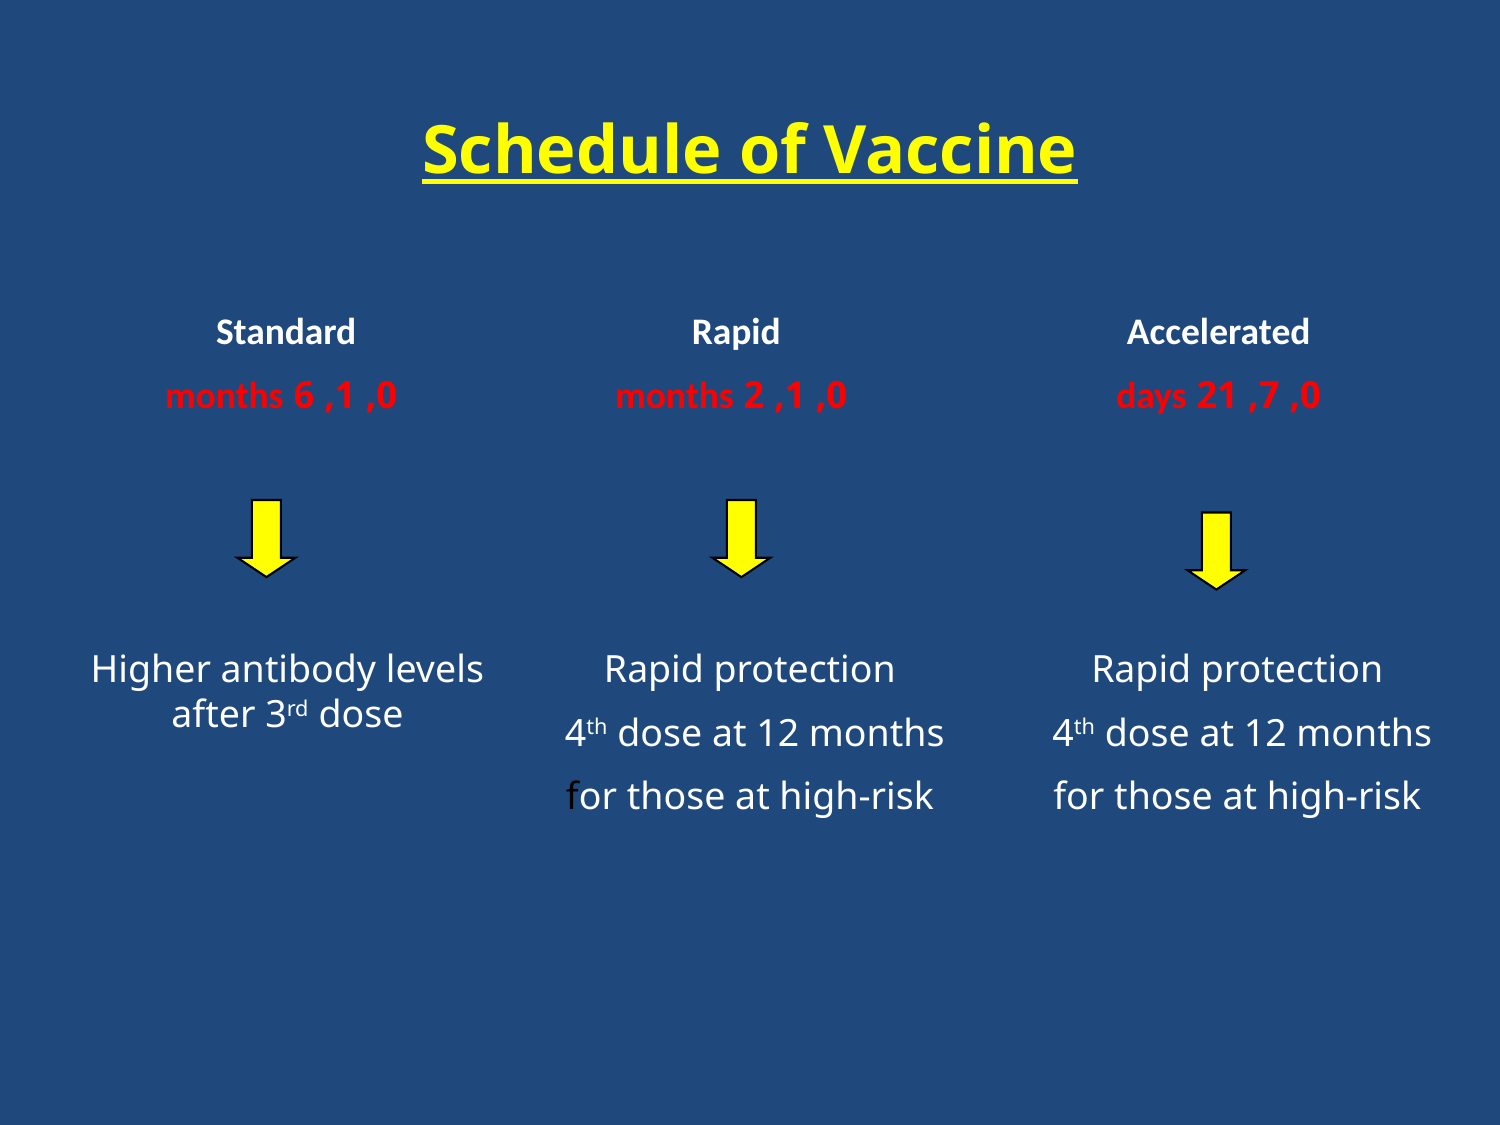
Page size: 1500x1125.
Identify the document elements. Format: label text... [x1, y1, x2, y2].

text_box Rapid protection 4th dose at 12 months for those at high-risk [512, 637, 988, 825]
text_box Accelerated 0, 7, 21 days [1024, 299, 1413, 424]
text_box [712, 500, 771, 578]
text_box Schedule of Vaccine [99, 99, 1400, 195]
text_box Rapid 0, 1, 2 months [525, 299, 938, 424]
text_box [1187, 512, 1246, 590]
text_box Higher antibody levels after 3rd dose [75, 637, 500, 743]
text_box Standard 0, 1, 6 months [87, 299, 475, 424]
text_box Rapid protection 4th dose at 12 months for those at high-risk [1012, 637, 1463, 825]
text_box [237, 500, 296, 578]
